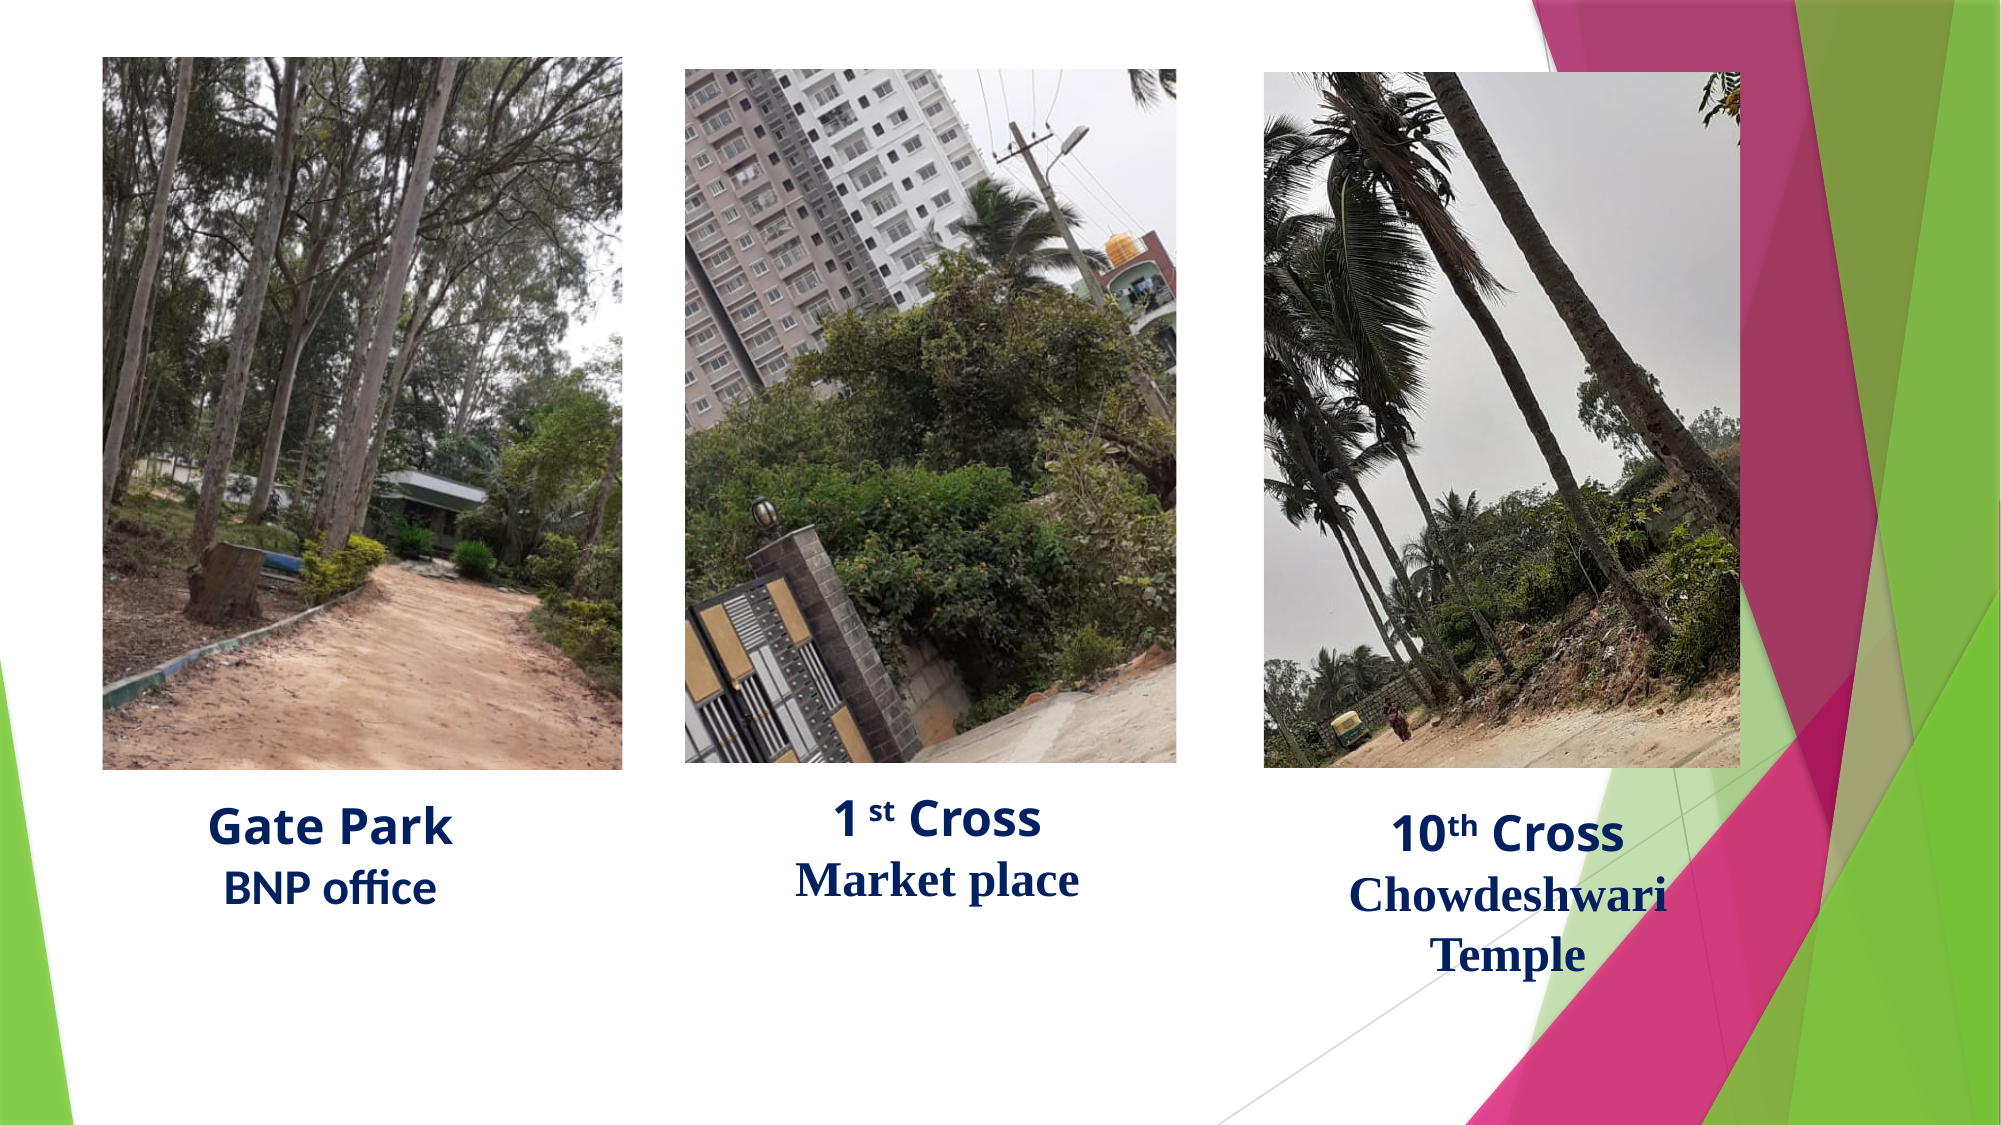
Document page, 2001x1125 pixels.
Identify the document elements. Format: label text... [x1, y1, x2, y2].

picture [684, 69, 1177, 763]
picture [102, 56, 623, 771]
text_box 1 st Cross Market place [779, 779, 1096, 975]
picture [1263, 71, 1741, 769]
text_box 10th Cross Chowdeshwari Temple [1333, 794, 1683, 1050]
text_box Gate Park BNP office [192, 786, 469, 982]
